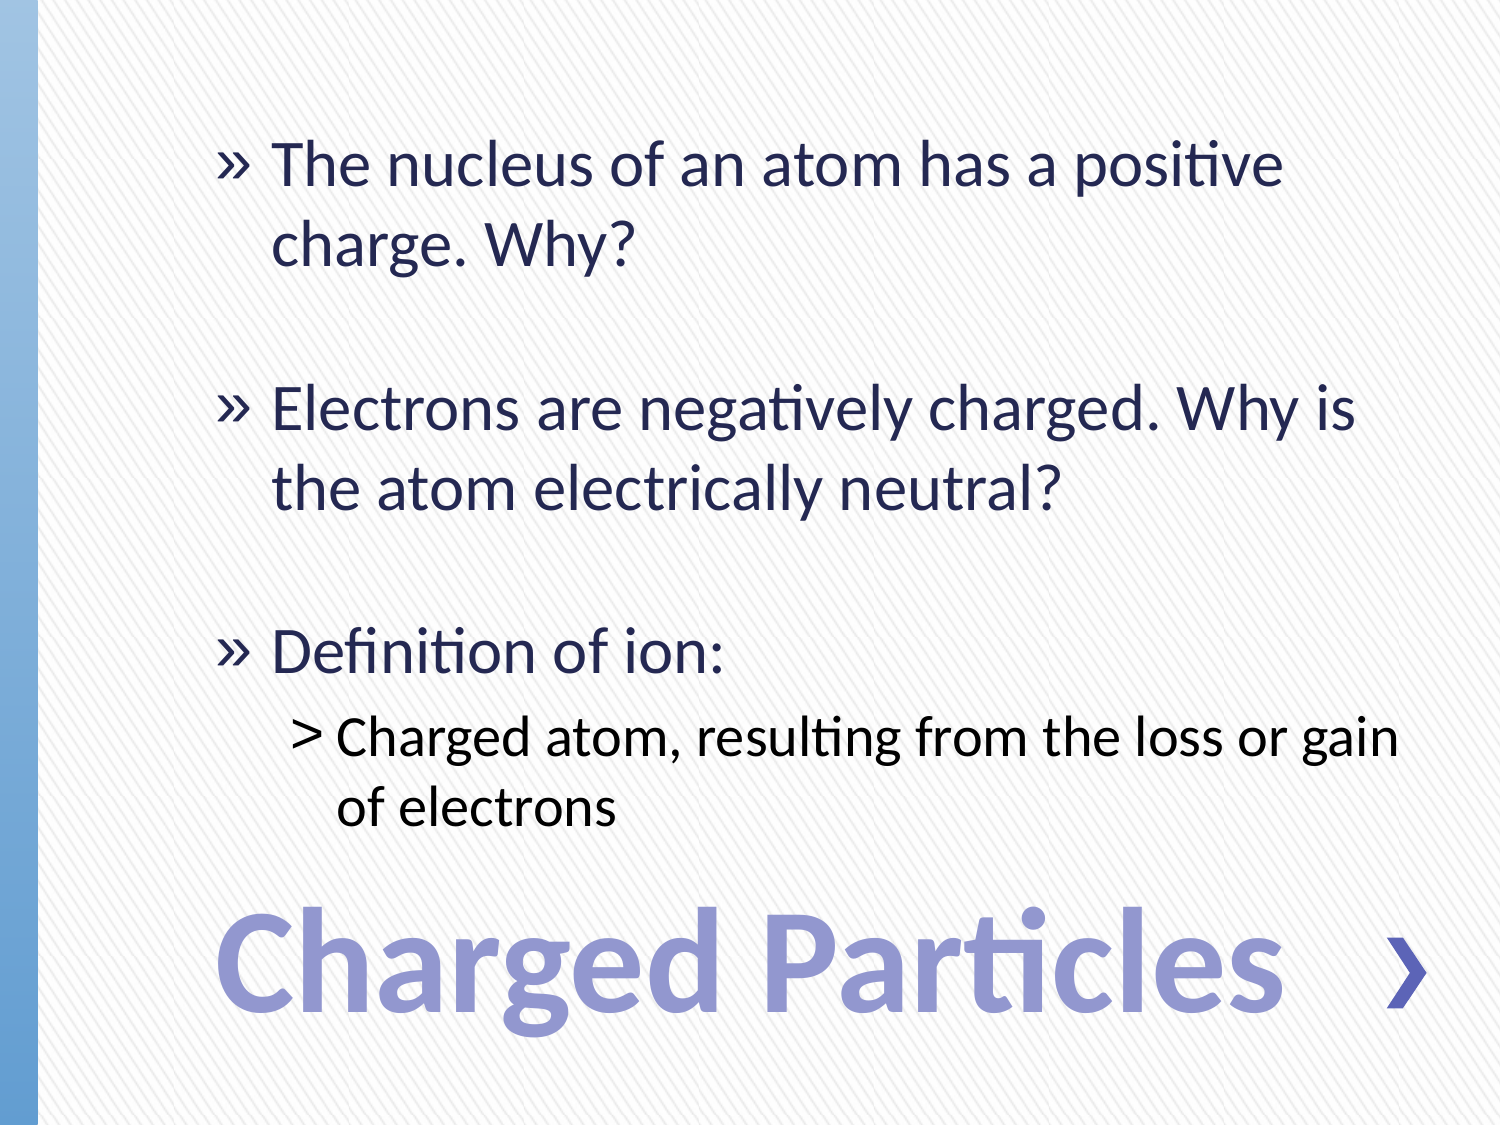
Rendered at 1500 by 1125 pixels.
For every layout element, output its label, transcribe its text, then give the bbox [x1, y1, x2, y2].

title Charged Particles [200, 863, 1388, 1050]
list The nucleus of an atom has a positive charge. Why? Electrons are negatively charged. Why is the atom electrically neutral? Definition of ion: Charged atom, resulting from the loss or gain of electrons [200, 112, 1425, 863]
